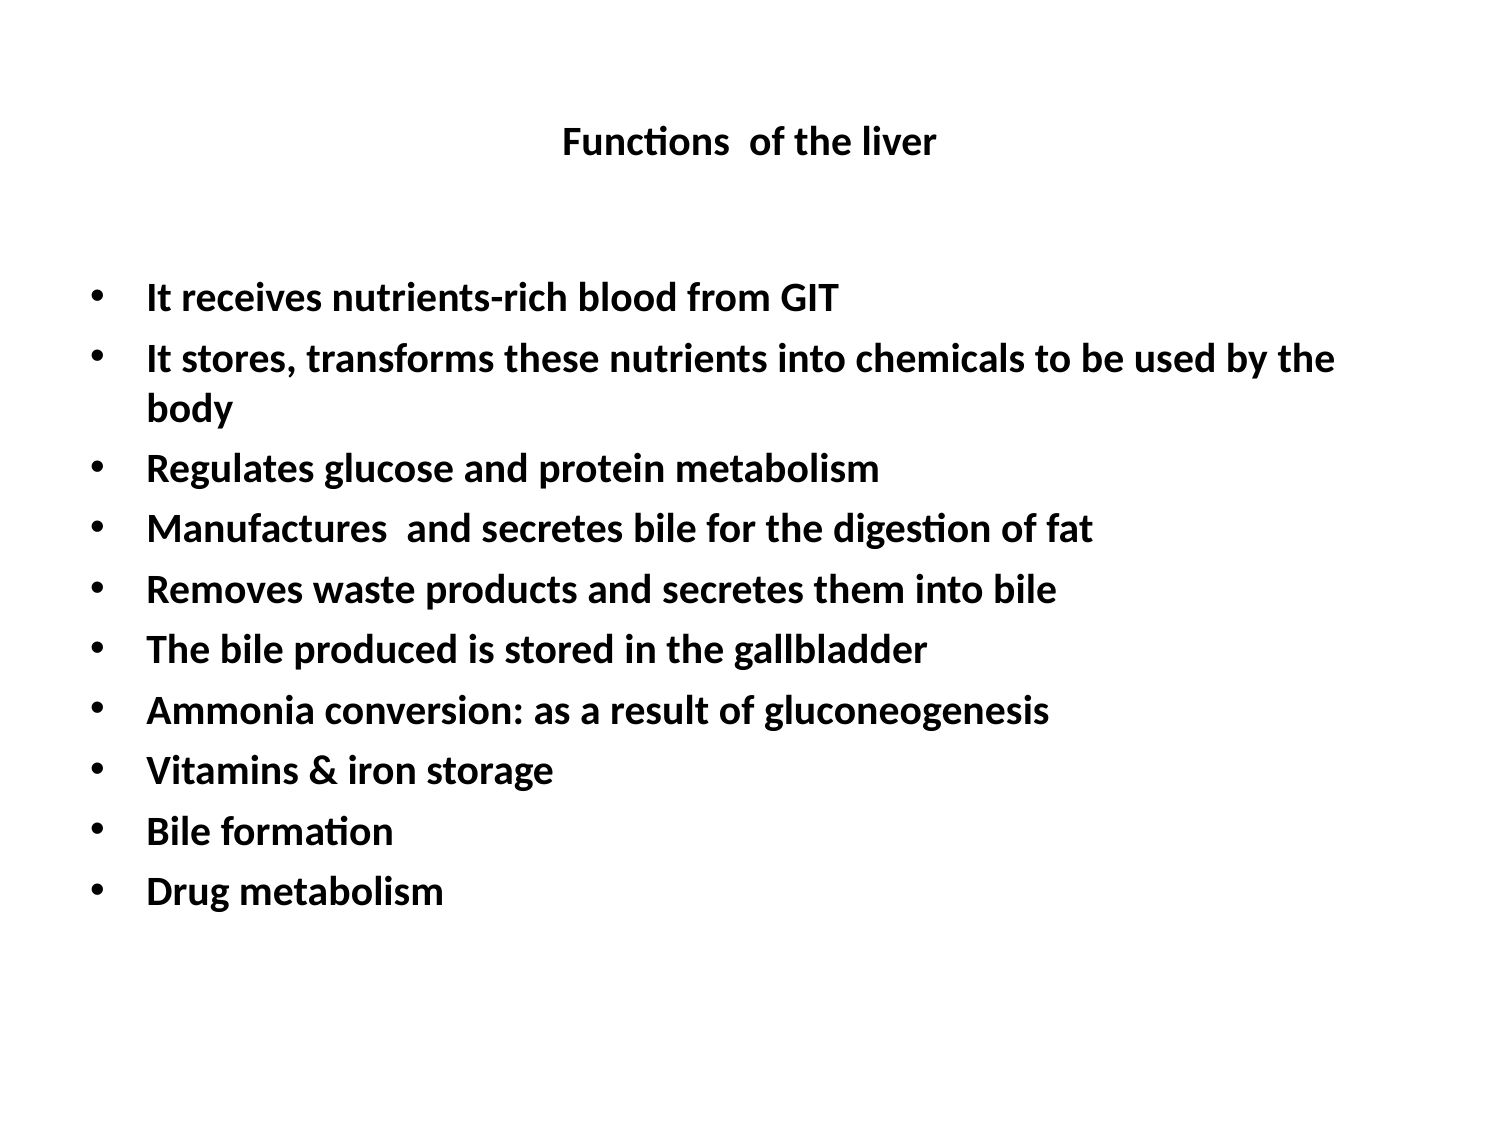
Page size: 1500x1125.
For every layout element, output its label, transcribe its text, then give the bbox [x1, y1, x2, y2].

list It receives nutrients-rich blood from GIT It stores, transforms these nutrients into chemicals to be used by the body Regulates glucose and protein metabolism Manufactures and secretes bile for the digestion of fat Removes waste products and secretes them into bile The bile produced is stored in the gallbladder Ammonia conversion: as a result of gluconeogenesis Vitamins & iron storage Bile formation Drug metabolism [75, 262, 1425, 1005]
title Functions of the liver [75, 45, 1425, 233]
